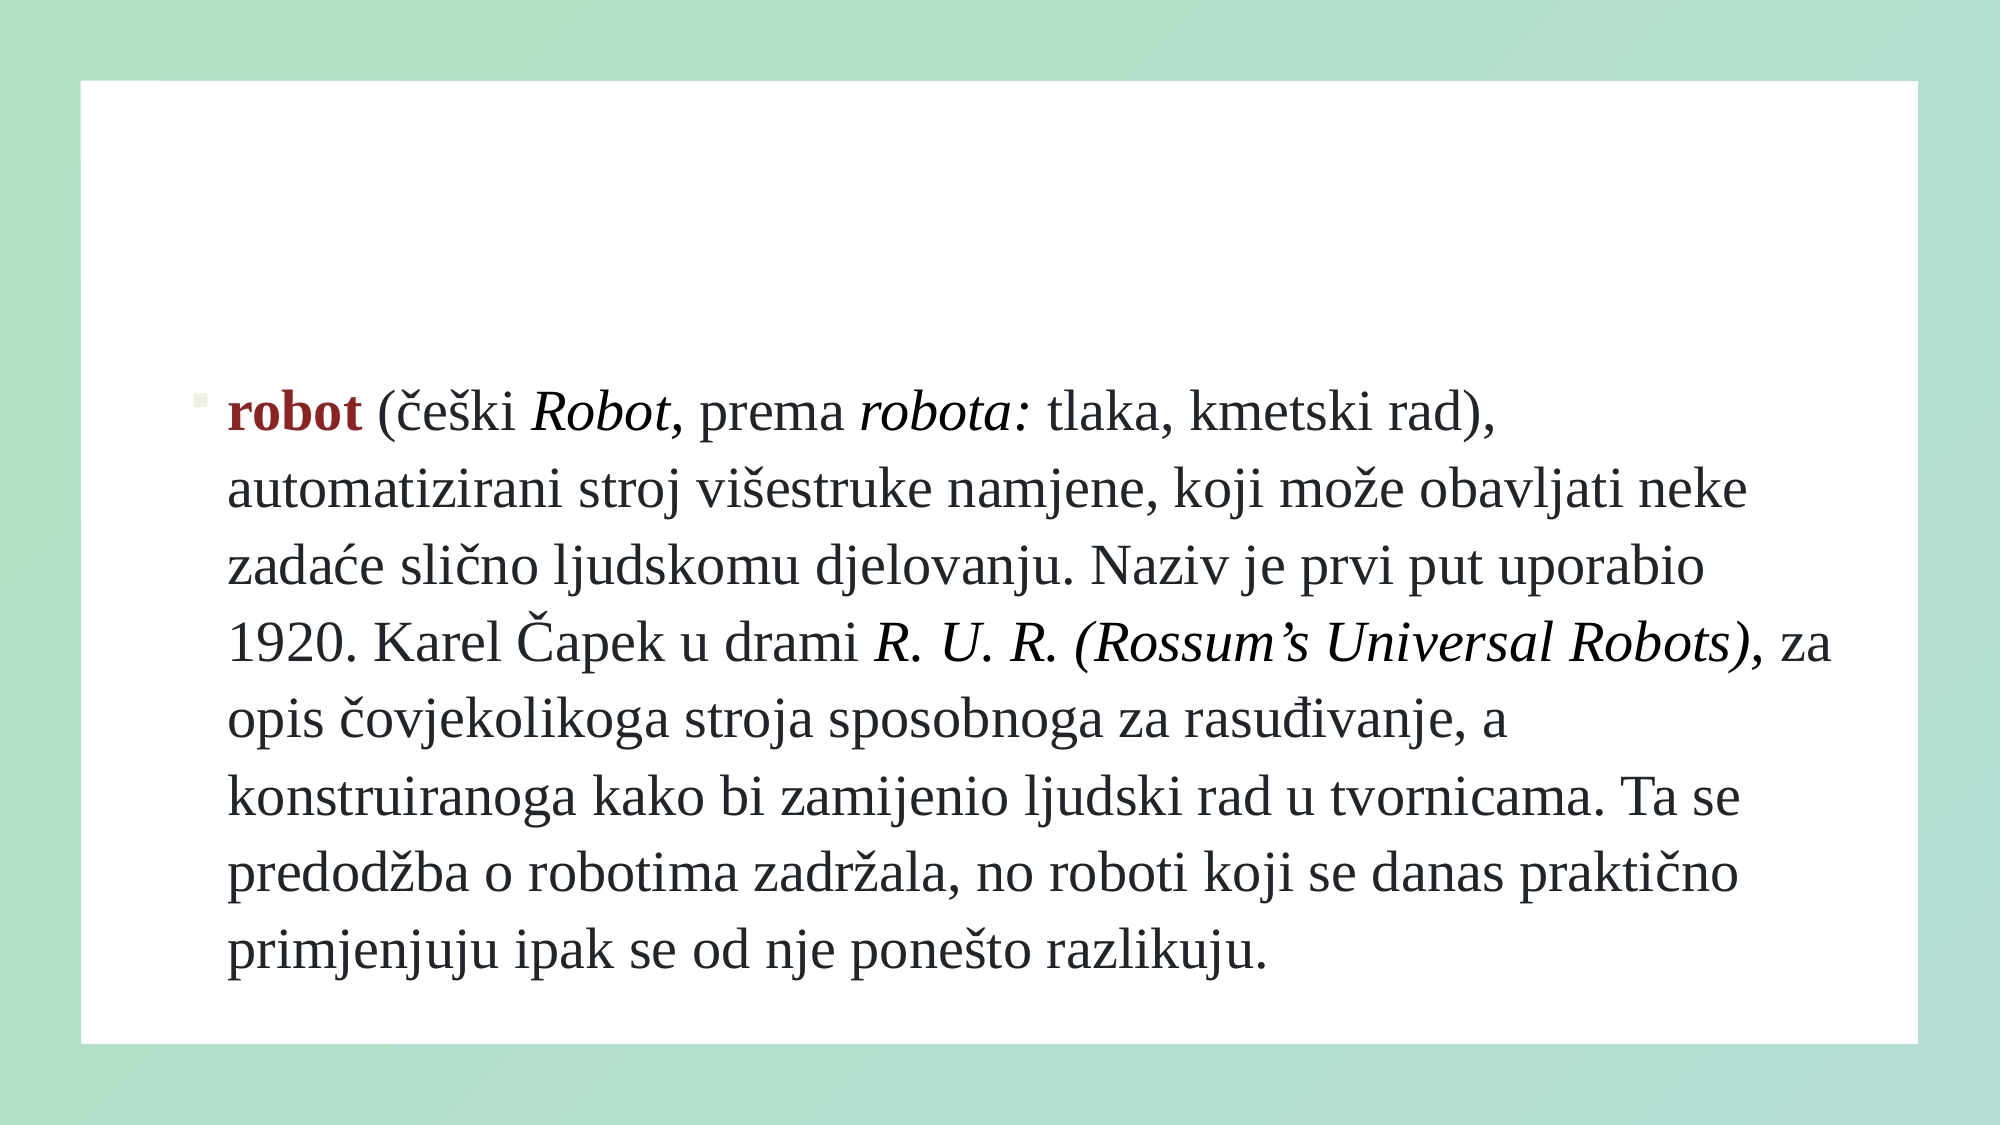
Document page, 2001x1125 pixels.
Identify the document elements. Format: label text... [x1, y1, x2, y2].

list robot (češki Robot, prema robota: tlaka, kmetski rad), automatizirani stroj višestruke namjene, koji može obavljati neke zadaće slično ljudskomu djelovanju. Naziv je prvi put uporabio 1920. Karel Čapek u drami R. U. R. (Rossum’s Universal Robots), za opis čovjekolikoga stroja sposobnoga za rasuđivanje, a konstruiranoga kako bi zamijenio ljudski rad u tvornicama. Ta se predodžba o robotima zadržala, no roboti koji se danas praktično primjenjuju ipak se od nje ponešto razlikuju. [137, 357, 1863, 1014]
